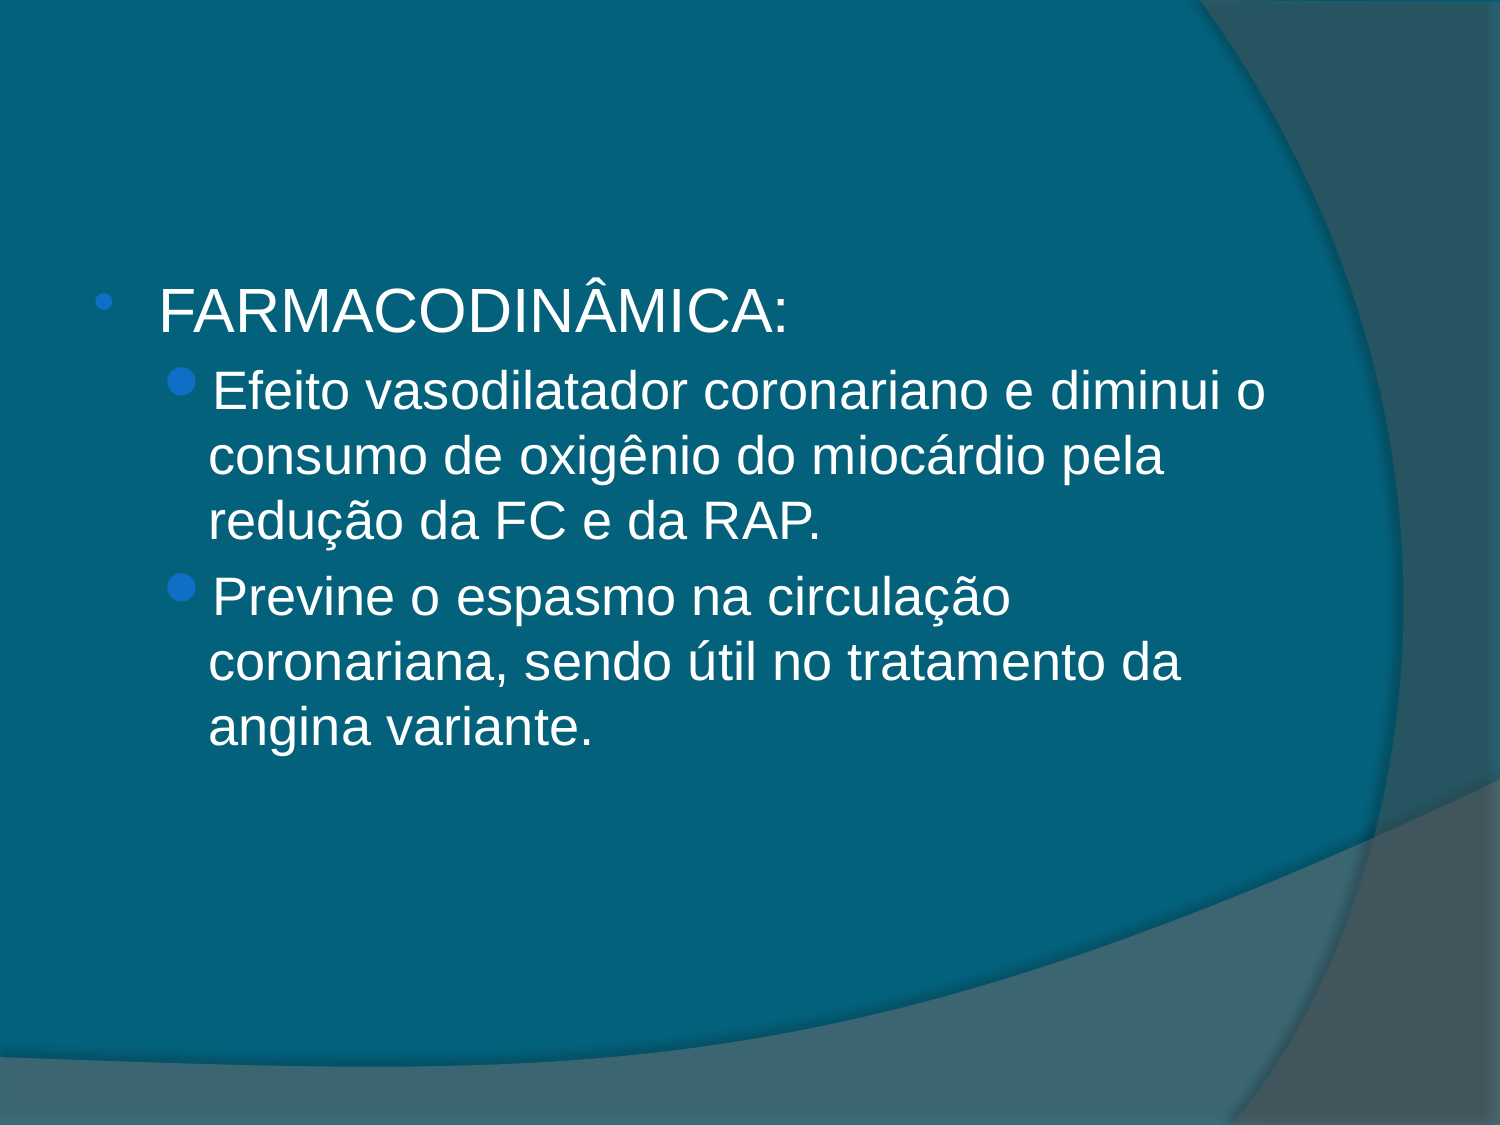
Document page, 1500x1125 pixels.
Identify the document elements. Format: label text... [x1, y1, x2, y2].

list FARMACODINÂMICA: Efeito vasodilatador coronariano e diminui o consumo de oxigênio do miocárdio pela redução da FC e da RAP. Previne o espasmo na circulação coronariana, sendo útil no tratamento da angina variante. [75, 262, 1300, 1005]
